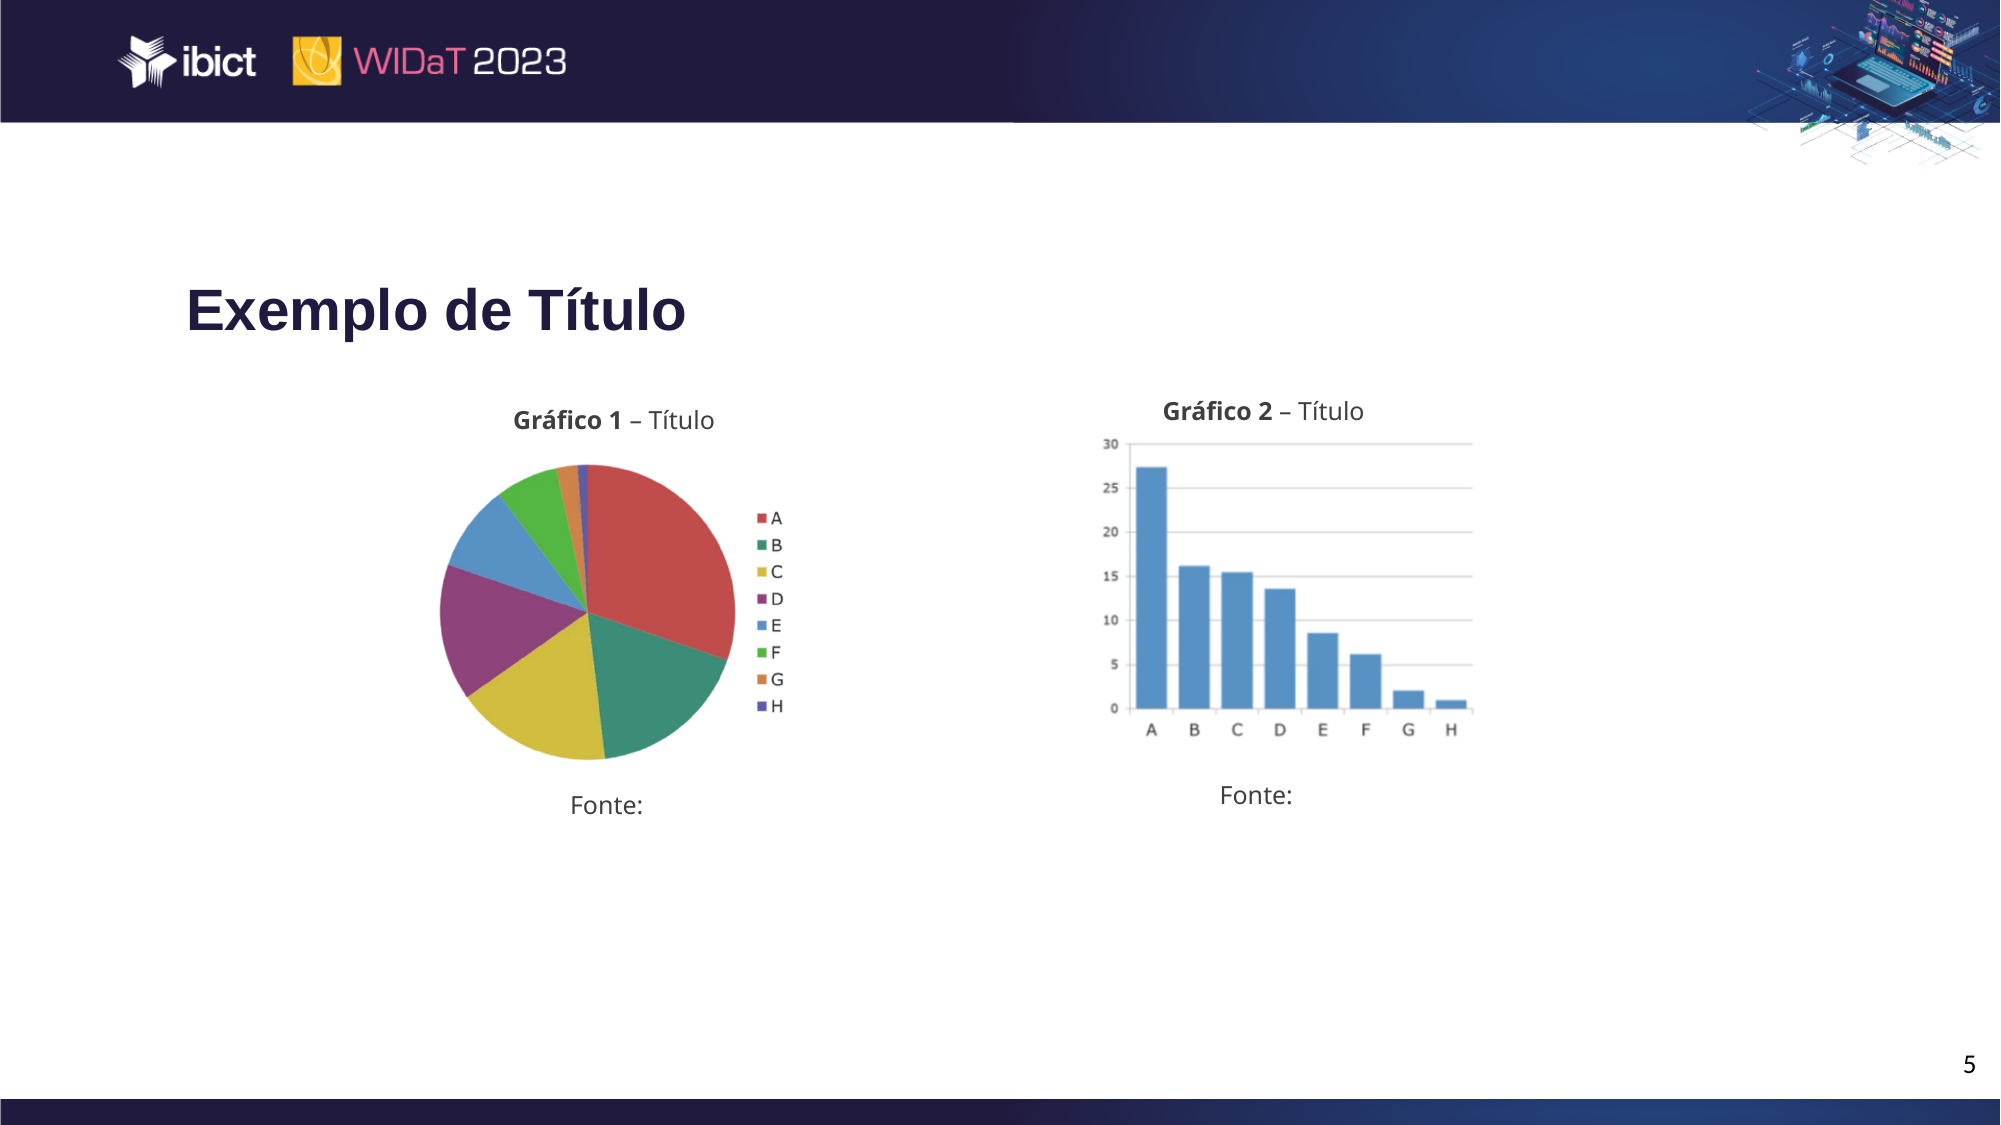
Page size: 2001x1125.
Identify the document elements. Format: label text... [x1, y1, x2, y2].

picture [0, 0, 2000, 1125]
text_box Exemplo de Título [179, 260, 867, 345]
text_box Gráfico 1 – Título [330, 394, 899, 442]
slide_number ‹#› [1871, 1038, 1992, 1125]
text_box Gráfico 2 – Título [979, 385, 1548, 433]
text_box Fonte: [438, 779, 782, 827]
text_box Fonte: [1087, 778, 1432, 818]
